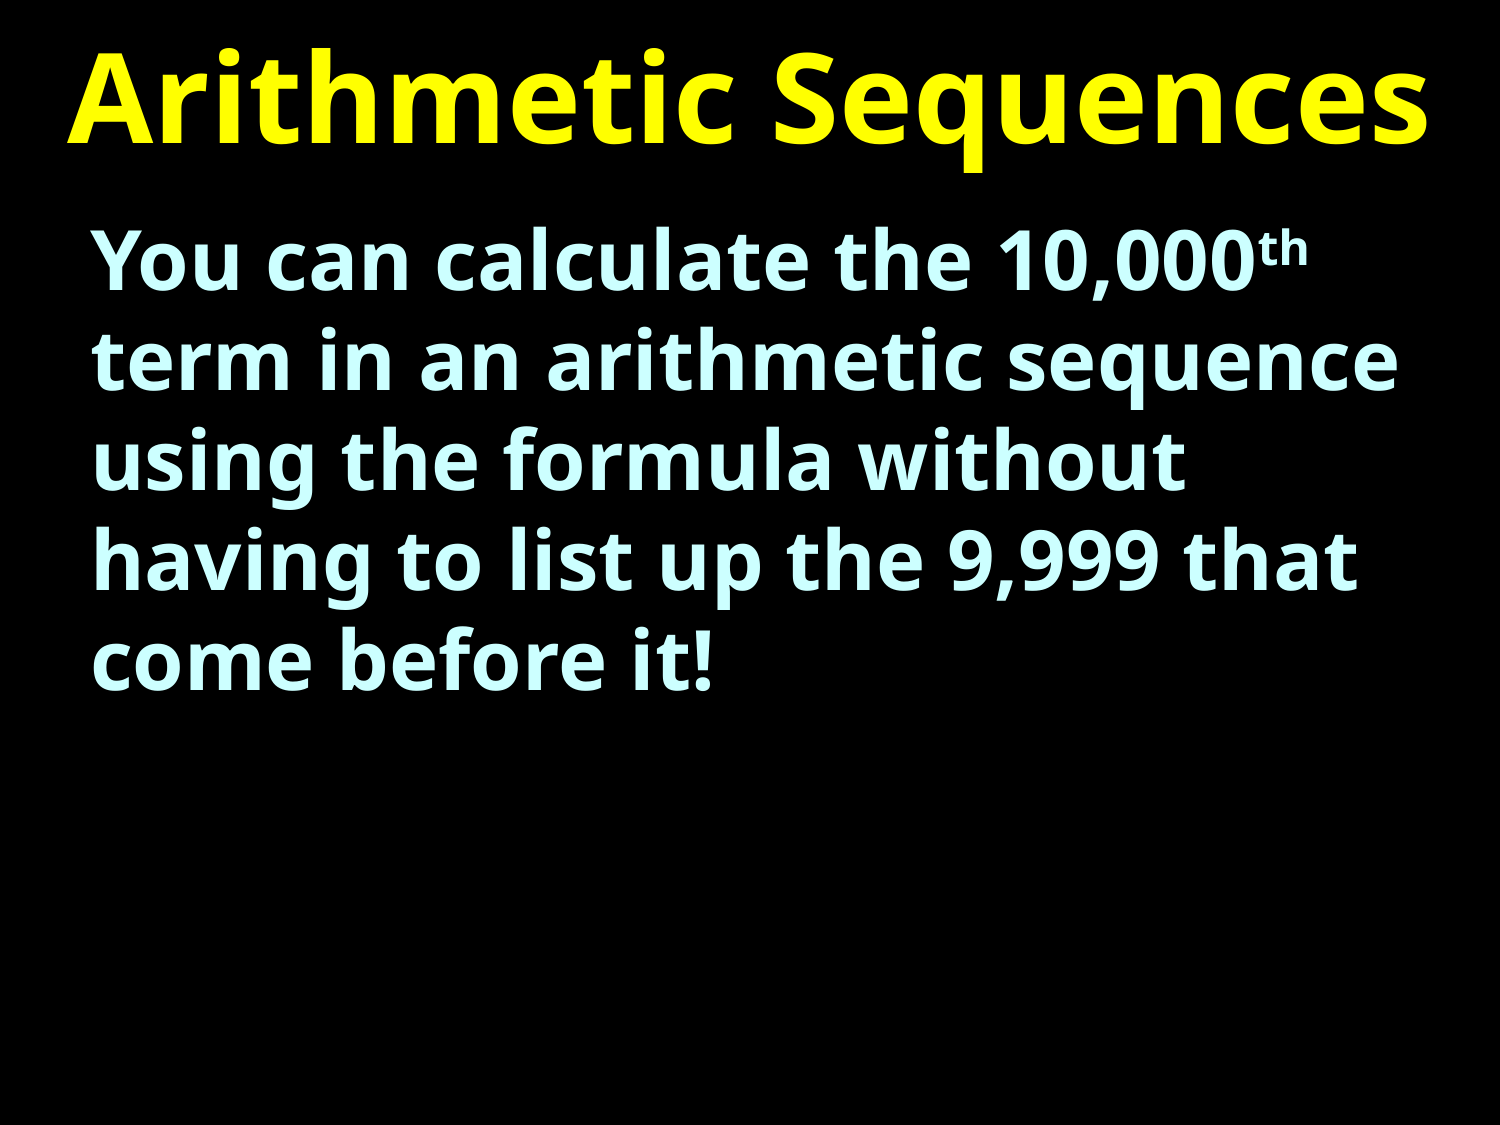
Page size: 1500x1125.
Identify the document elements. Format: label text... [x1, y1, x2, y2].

list You can calculate the 10,000th term in an arithmetic sequence using the formula without having to list up the 9,999 that come before it! [75, 200, 1425, 1125]
title Arithmetic Sequences [0, 0, 1500, 188]
